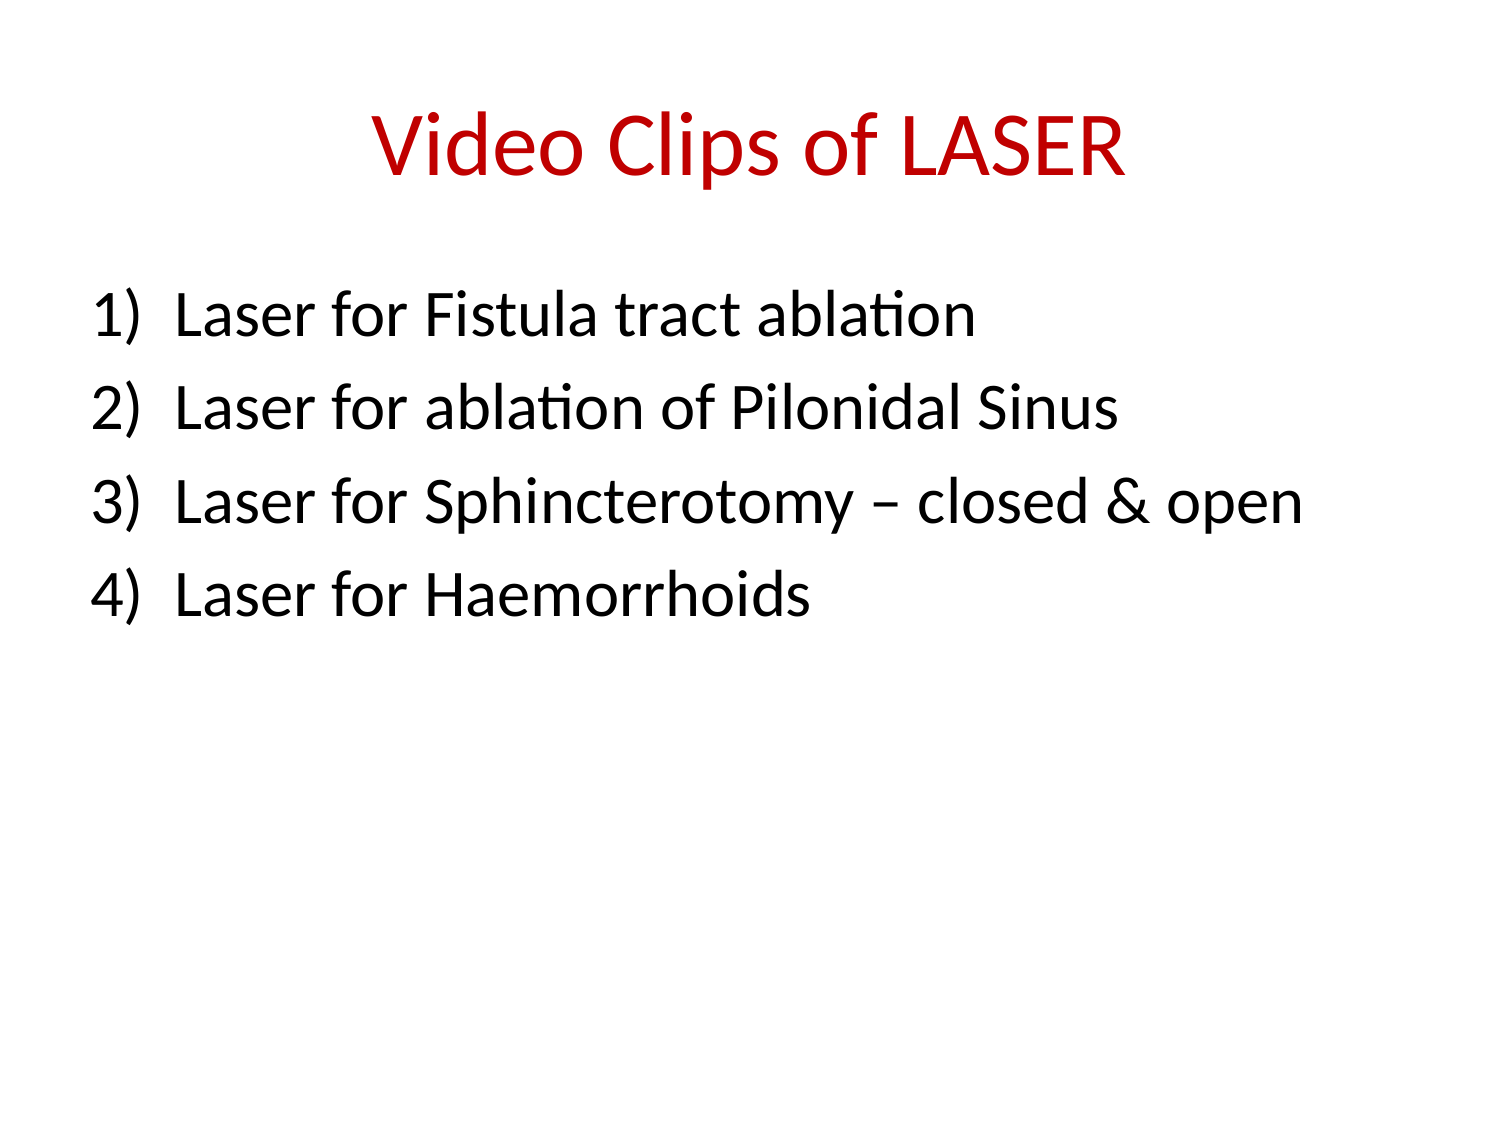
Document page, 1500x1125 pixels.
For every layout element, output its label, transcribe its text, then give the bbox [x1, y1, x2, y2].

list Laser for Fistula tract ablation Laser for ablation of Pilonidal Sinus Laser for Sphincterotomy – closed & open Laser for Haemorrhoids [75, 262, 1425, 1005]
title Video Clips of LASER [75, 45, 1425, 233]
